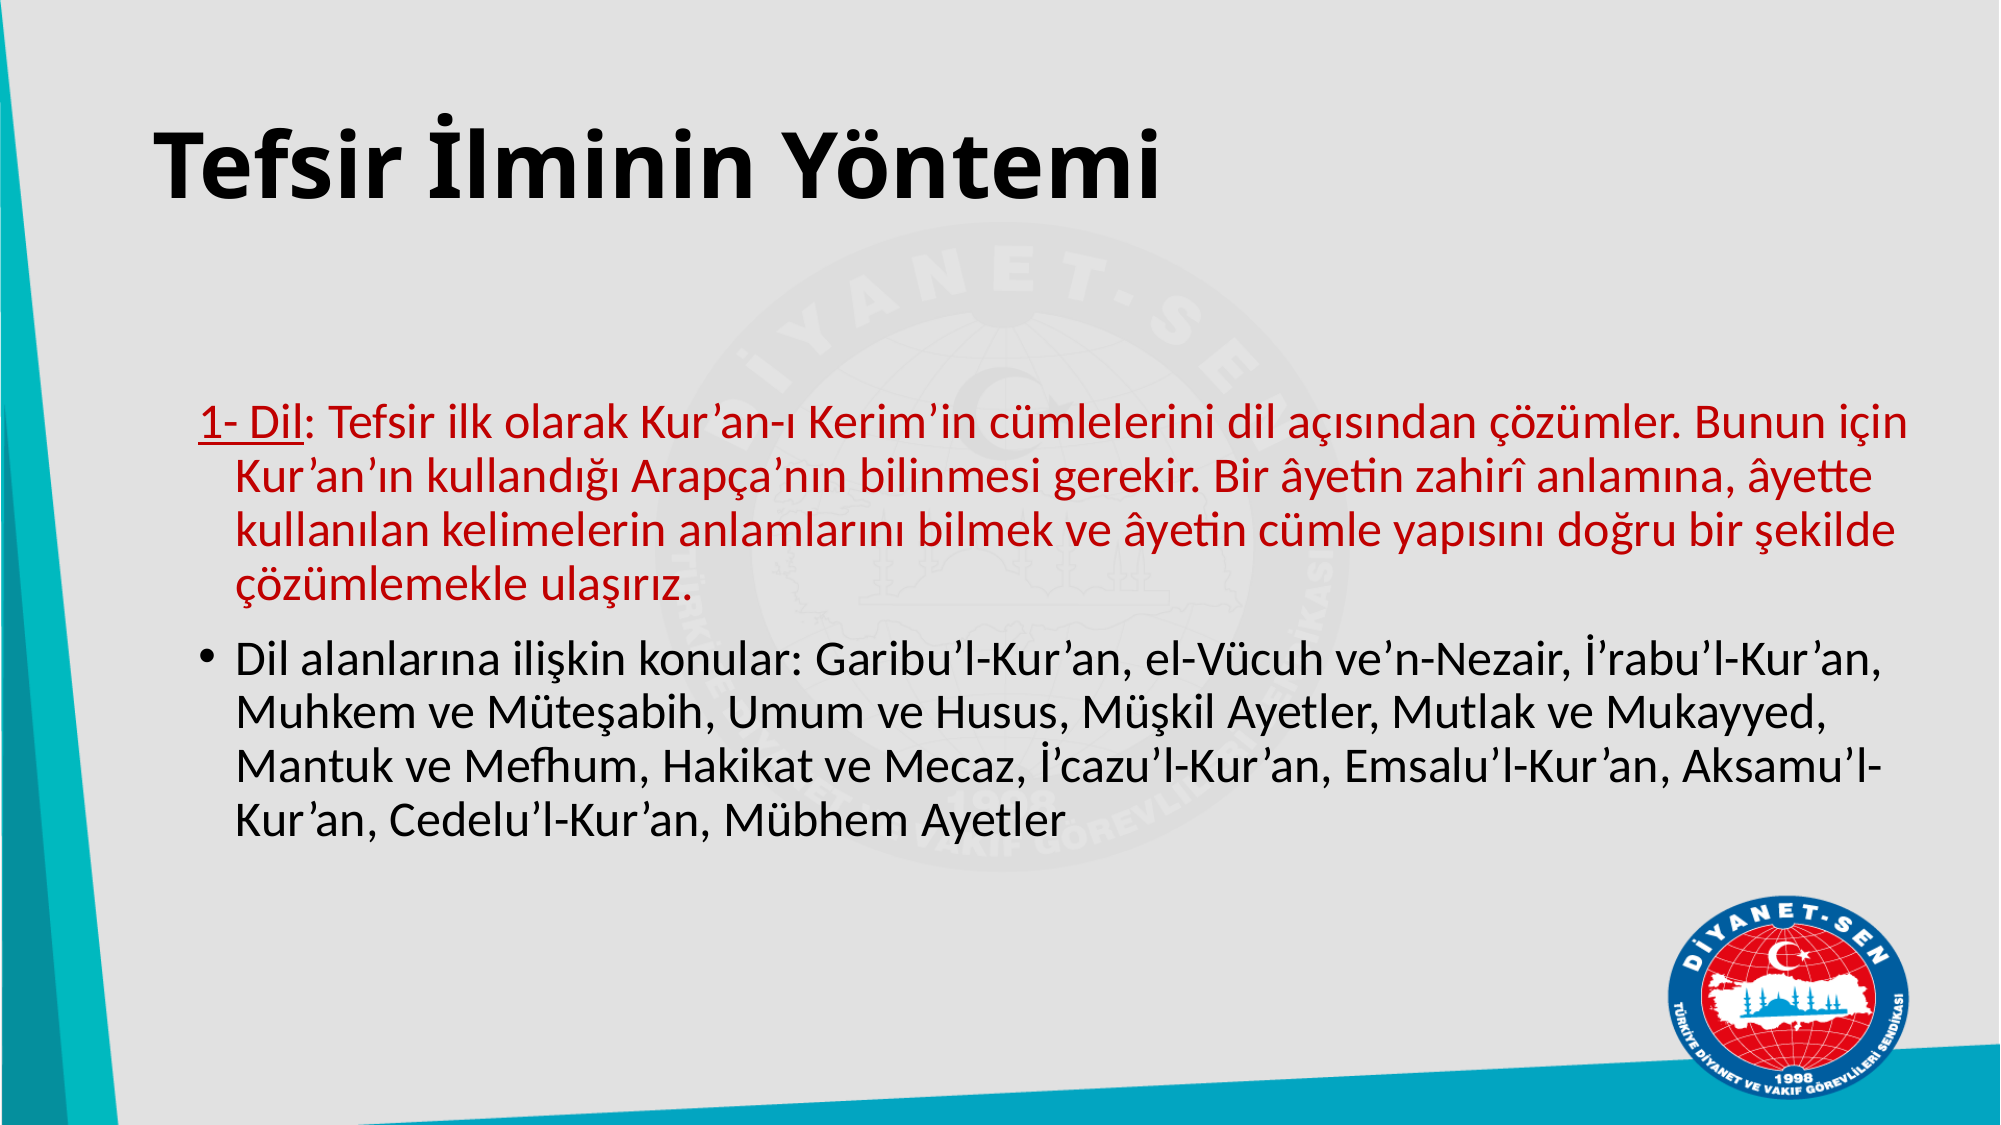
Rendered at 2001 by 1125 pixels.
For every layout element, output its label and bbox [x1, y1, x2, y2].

list [0, 0, 2000, 1125]
